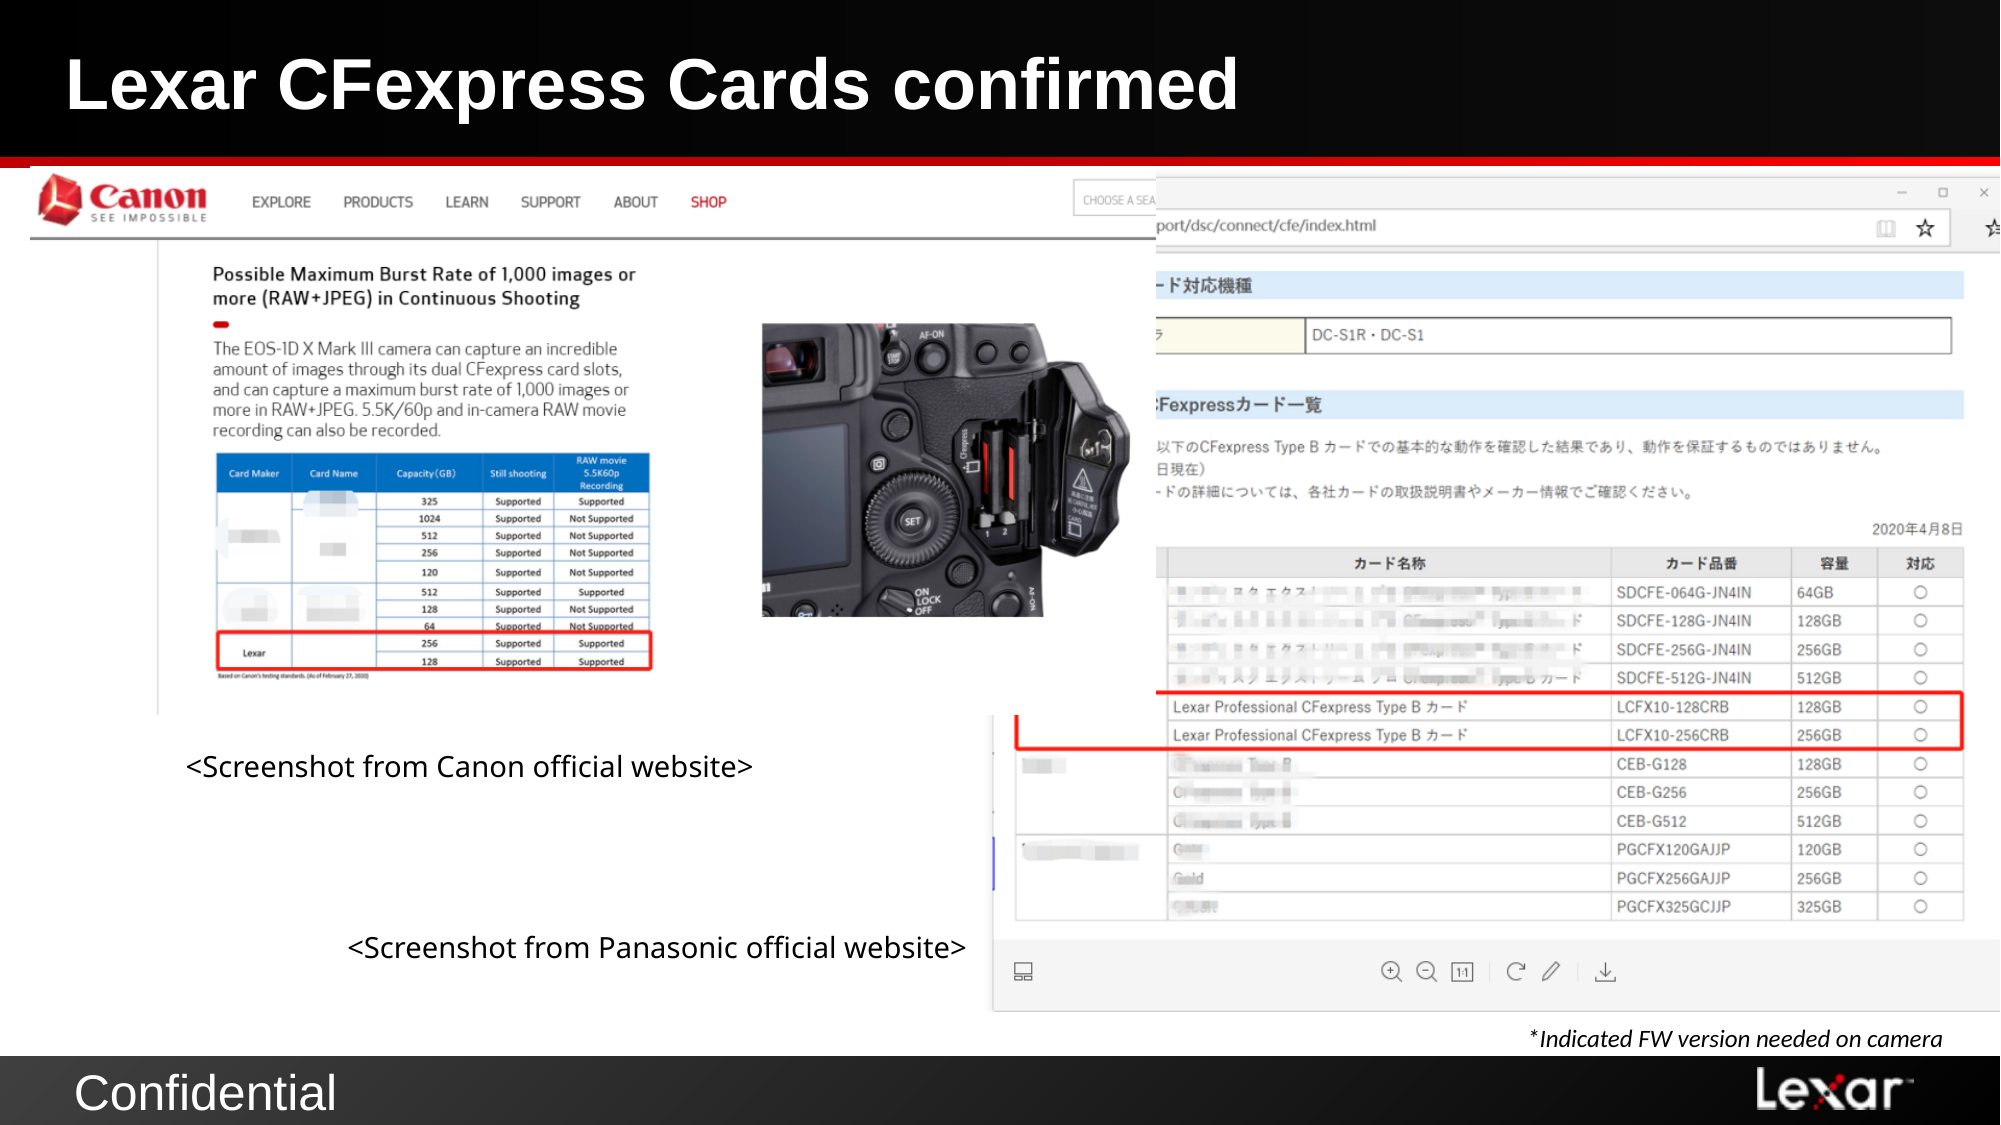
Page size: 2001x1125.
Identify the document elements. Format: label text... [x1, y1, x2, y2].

text_box <Screenshot from Panasonic official website> [332, 921, 972, 972]
picture [1757, 1067, 1914, 1110]
text_box Confidential [61, 1048, 357, 1125]
text_box Lexar CFexpress Cards confirmed [54, 26, 1646, 134]
text_box <Screenshot from Canon official website> [170, 740, 799, 791]
picture [30, 166, 2000, 1012]
text_box *Indicated FW version needed on camera [1512, 1015, 1959, 1061]
